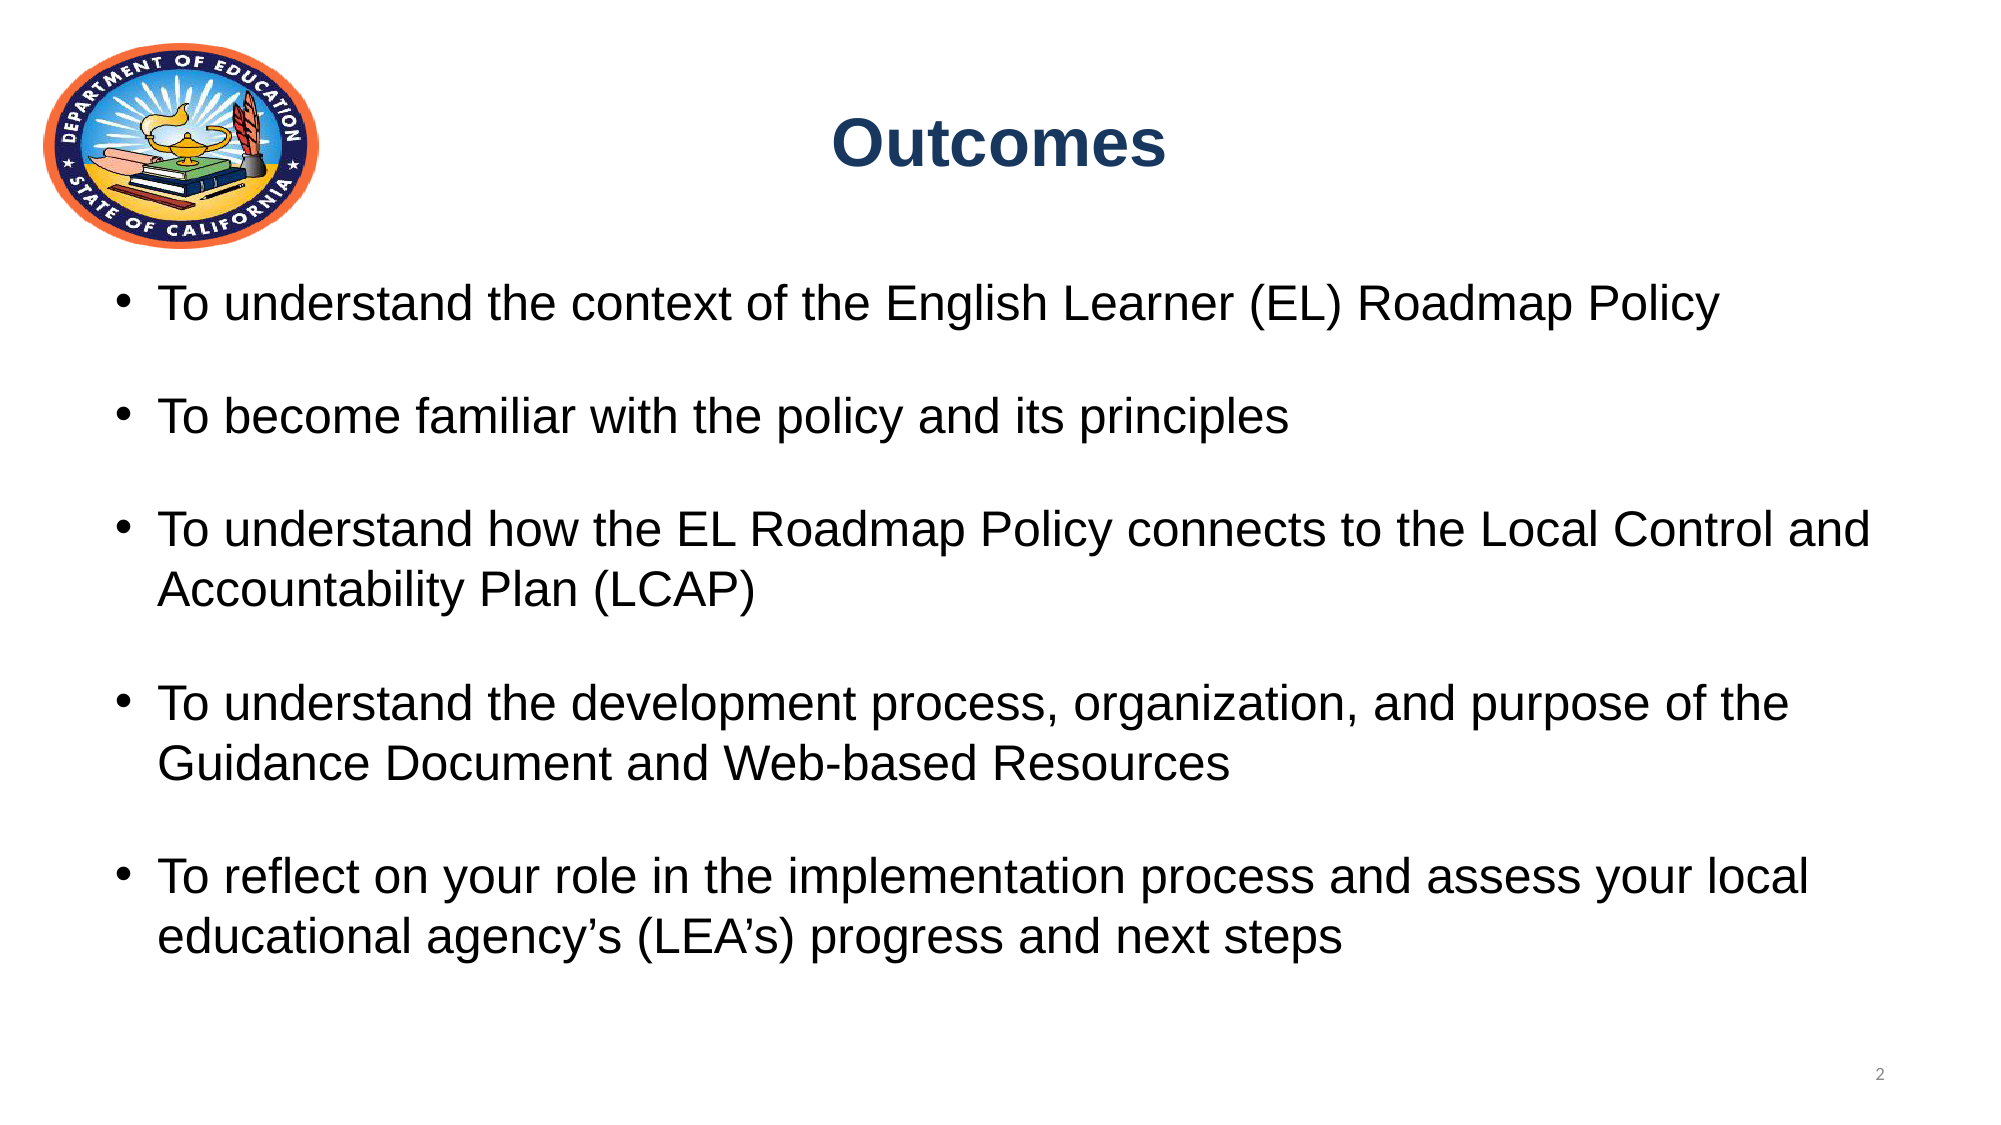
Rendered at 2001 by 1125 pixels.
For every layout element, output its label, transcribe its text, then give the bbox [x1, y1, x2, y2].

list To understand the context of the English Learner (EL) Roadmap Policy To become familiar with the policy and its principles To understand how the EL Roadmap Policy connects to the Local Control and Accountability Plan (LCAP) To understand the development process, organization, and purpose of the Guidance Document and Web-based Resources To reflect on your role in the implementation process and assess your local educational agency’s (LEA’s) progress and next steps [99, 262, 1900, 1005]
slide_number 2 [1433, 1042, 1900, 1103]
title Outcomes [99, 45, 1900, 233]
picture [21, 25, 342, 266]
